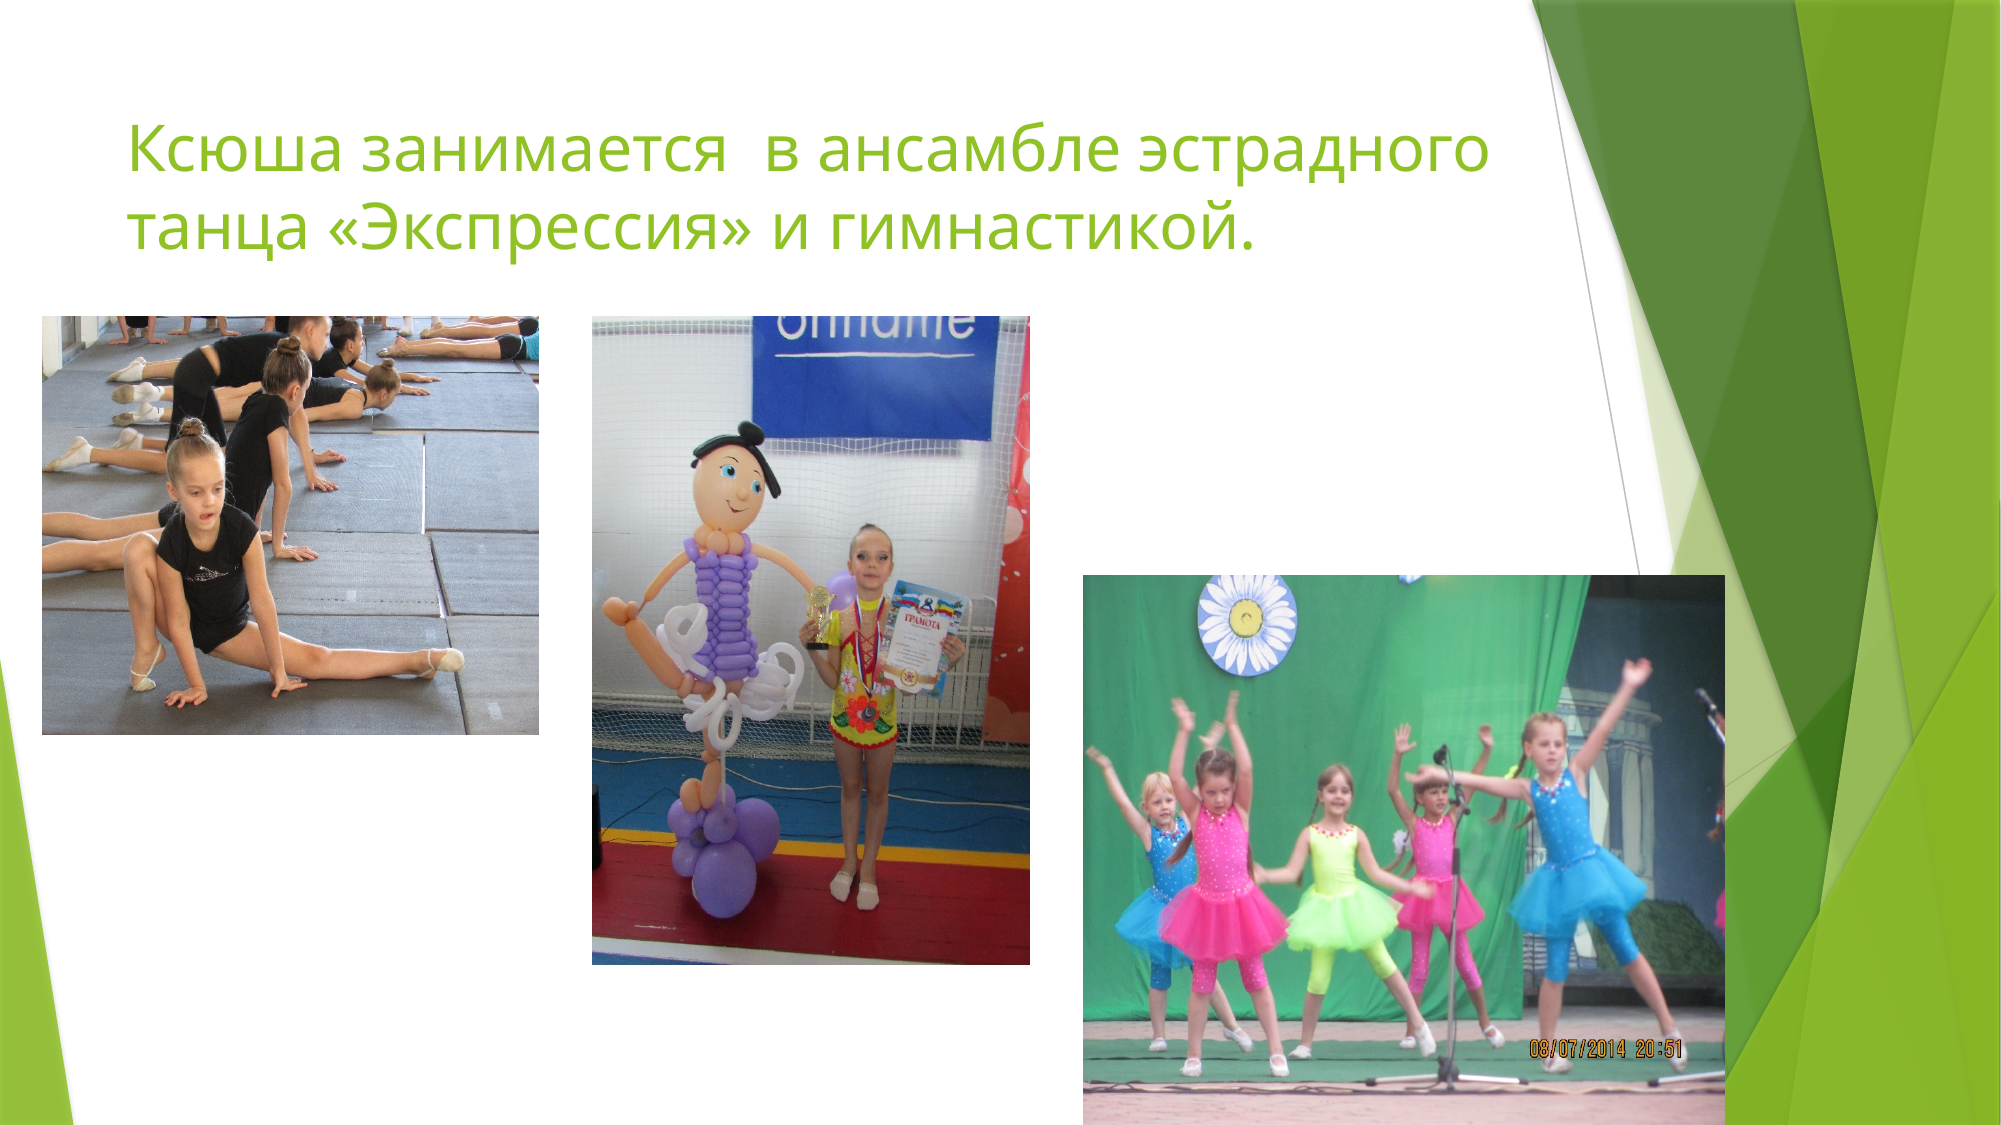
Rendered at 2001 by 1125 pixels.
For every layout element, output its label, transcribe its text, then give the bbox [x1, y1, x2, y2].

title Ксюша занимается в ансамбле эстрадного танца «Экспрессия» и гимнастикой. [111, 99, 1522, 317]
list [41, 316, 539, 735]
picture [591, 316, 1031, 966]
picture [1083, 574, 1725, 1125]
